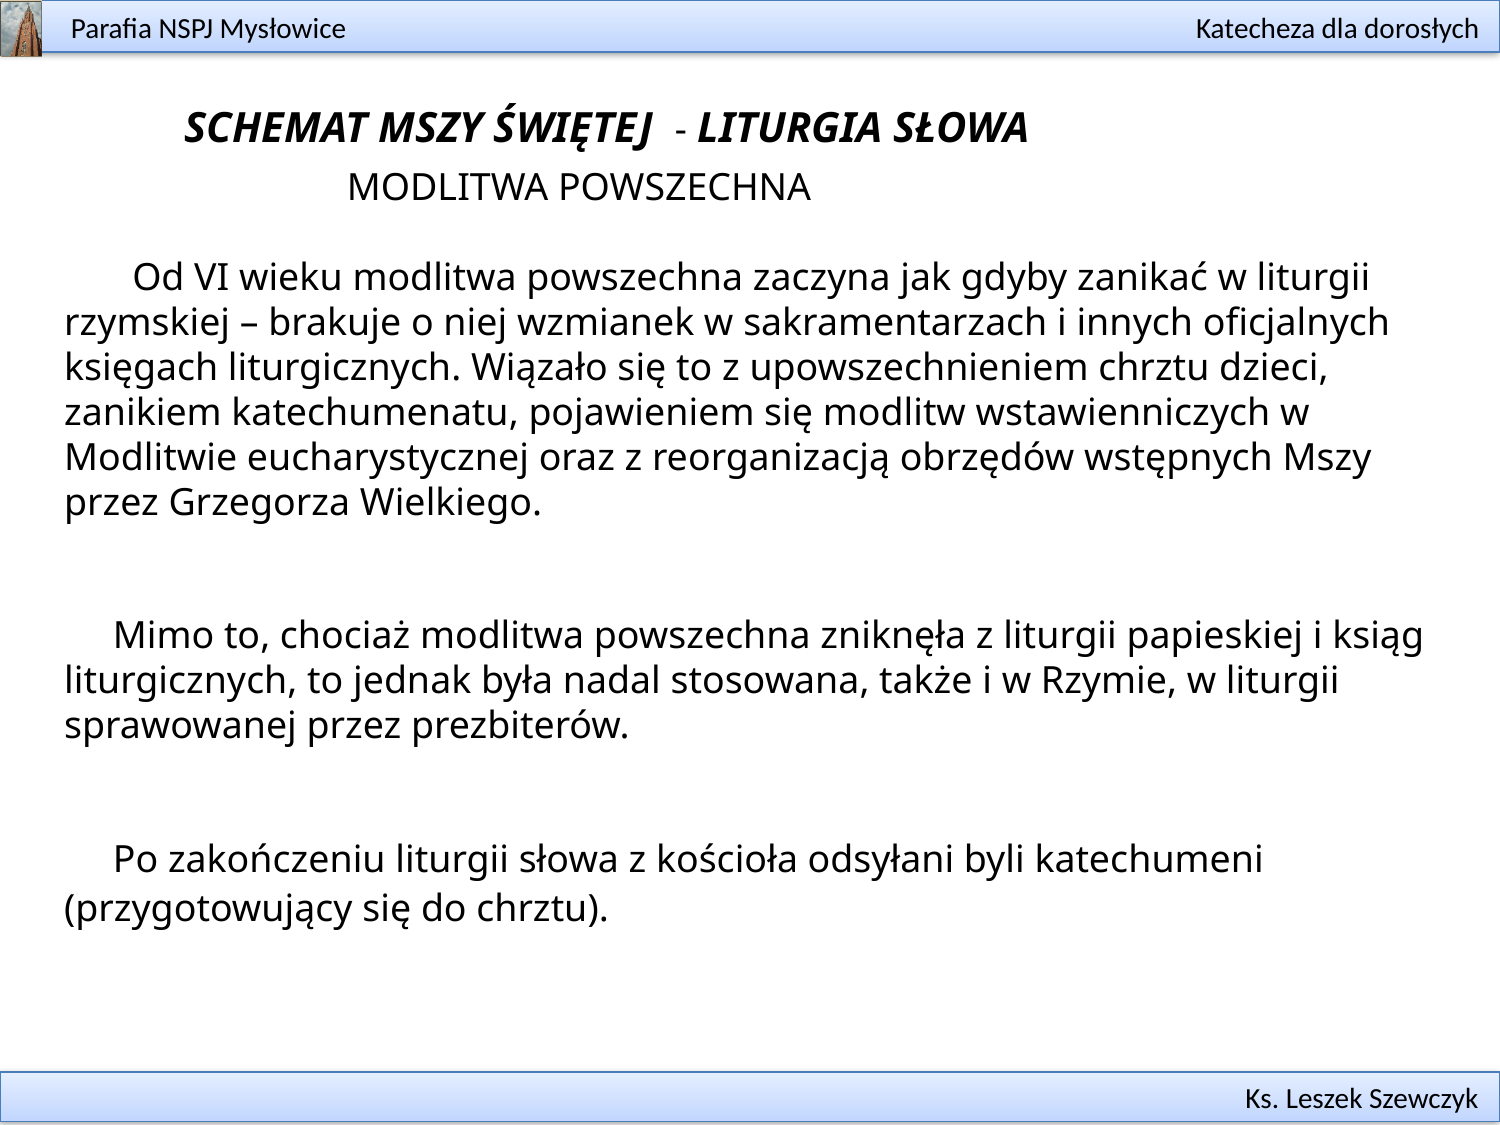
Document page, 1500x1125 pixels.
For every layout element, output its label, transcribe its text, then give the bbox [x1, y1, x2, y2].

text_box Ks. Leszek Szewczyk [0, 1071, 1500, 1122]
text_box MODLITWA POWSZECHNA Od VI wieku modlitwa powszechna zaczyna jak gdyby zanikać w liturgii rzymskiej – brakuje o niej wzmianek w sakramentarzach i innych oficjalnych księgach liturgicznych. Wiązało się to z upowszechnieniem chrztu dzieci, zanikiem katechumenatu, pojawieniem się modlitw wstawienniczych w Modlitwie eucharystycznej oraz z reorganizacją obrzędów wstępnych Mszy przez Grzegorza Wielkiego. Mimo to, chociaż modlitwa powszechna zniknęła z liturgii papieskiej i ksiąg liturgicznych, to jednak była nadal stosowana, także i w Rzymie, w liturgii sprawowanej przez prezbiterów. Po zakończeniu liturgii słowa z kościoła odsyłani byli katechumeni (przygotowujący się do chrztu). [49, 155, 1481, 938]
text_box Parafia NSPJ Mysłowice Katecheza dla dorosłych [43, 0, 1500, 53]
text_box SCHEMAT MSZY ŚWIĘTEJ - LITURGIA SŁOWA [19, 90, 1497, 158]
picture [0, 0, 42, 57]
